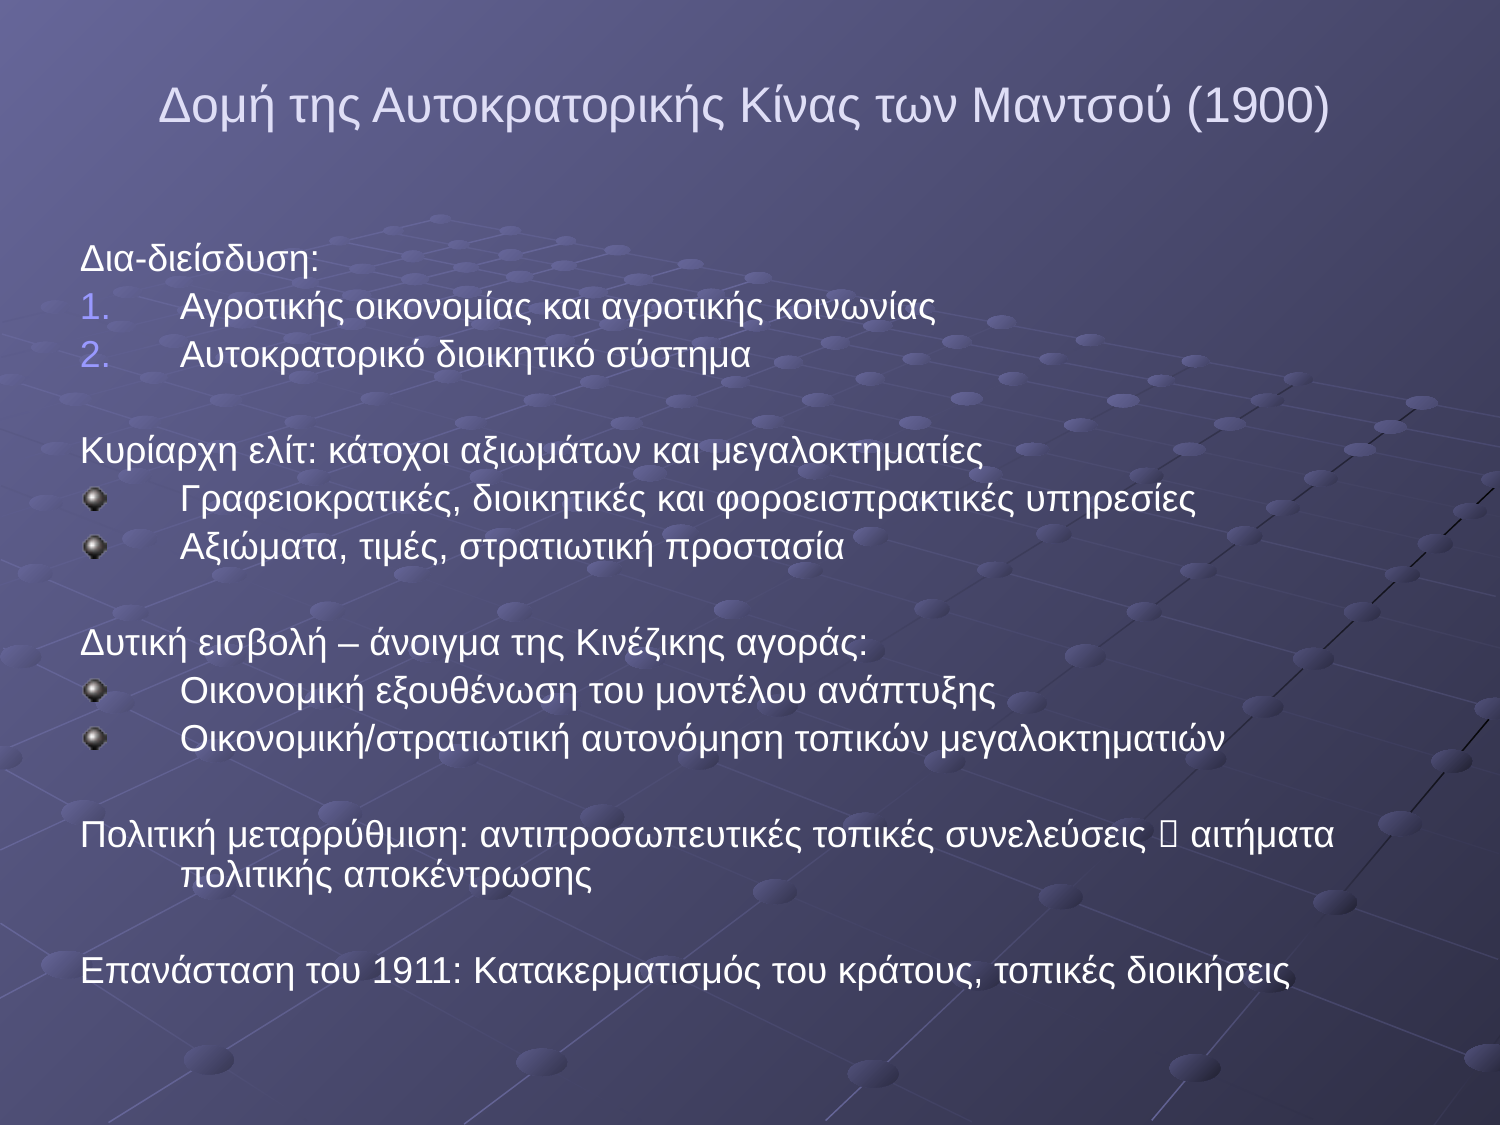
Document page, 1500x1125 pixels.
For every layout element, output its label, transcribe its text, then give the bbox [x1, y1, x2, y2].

list Δια-διείσδυση: Αγροτικής οικονομίας και αγροτικής κοινωνίας Αυτοκρατορικό διοικητικό σύστημα Κυρίαρχη ελίτ: κάτοχοι αξιωμάτων και μεγαλοκτηματίες Γραφειοκρατικές, διοικητικές και φοροεισπρακτικές υπηρεσίες Αξιώματα, τιμές, στρατιωτική προστασία Δυτική εισβολή – άνοιγμα της Κινέζικης αγοράς: Οικονομική εξουθένωση του μοντέλου ανάπτυξης Οικονομική/στρατιωτική αυτονόμηση τοπικών μεγαλοκτηματιών Πολιτική μεταρρύθμιση: αντιπροσωπευτικές τοπικές συνελεύσεις  αιτήματα πολιτικής αποκέντρωσης Επανάσταση του 1911: Κατακερματισμός του κράτους, τοπικές διοικήσεις [64, 231, 1425, 1071]
picture [79, 675, 107, 702]
title Δομή της Αυτοκρατορικής Κίνας των Μαντσού (1900) [64, 45, 1425, 161]
picture [79, 531, 107, 559]
picture [79, 723, 107, 750]
picture [79, 483, 107, 511]
